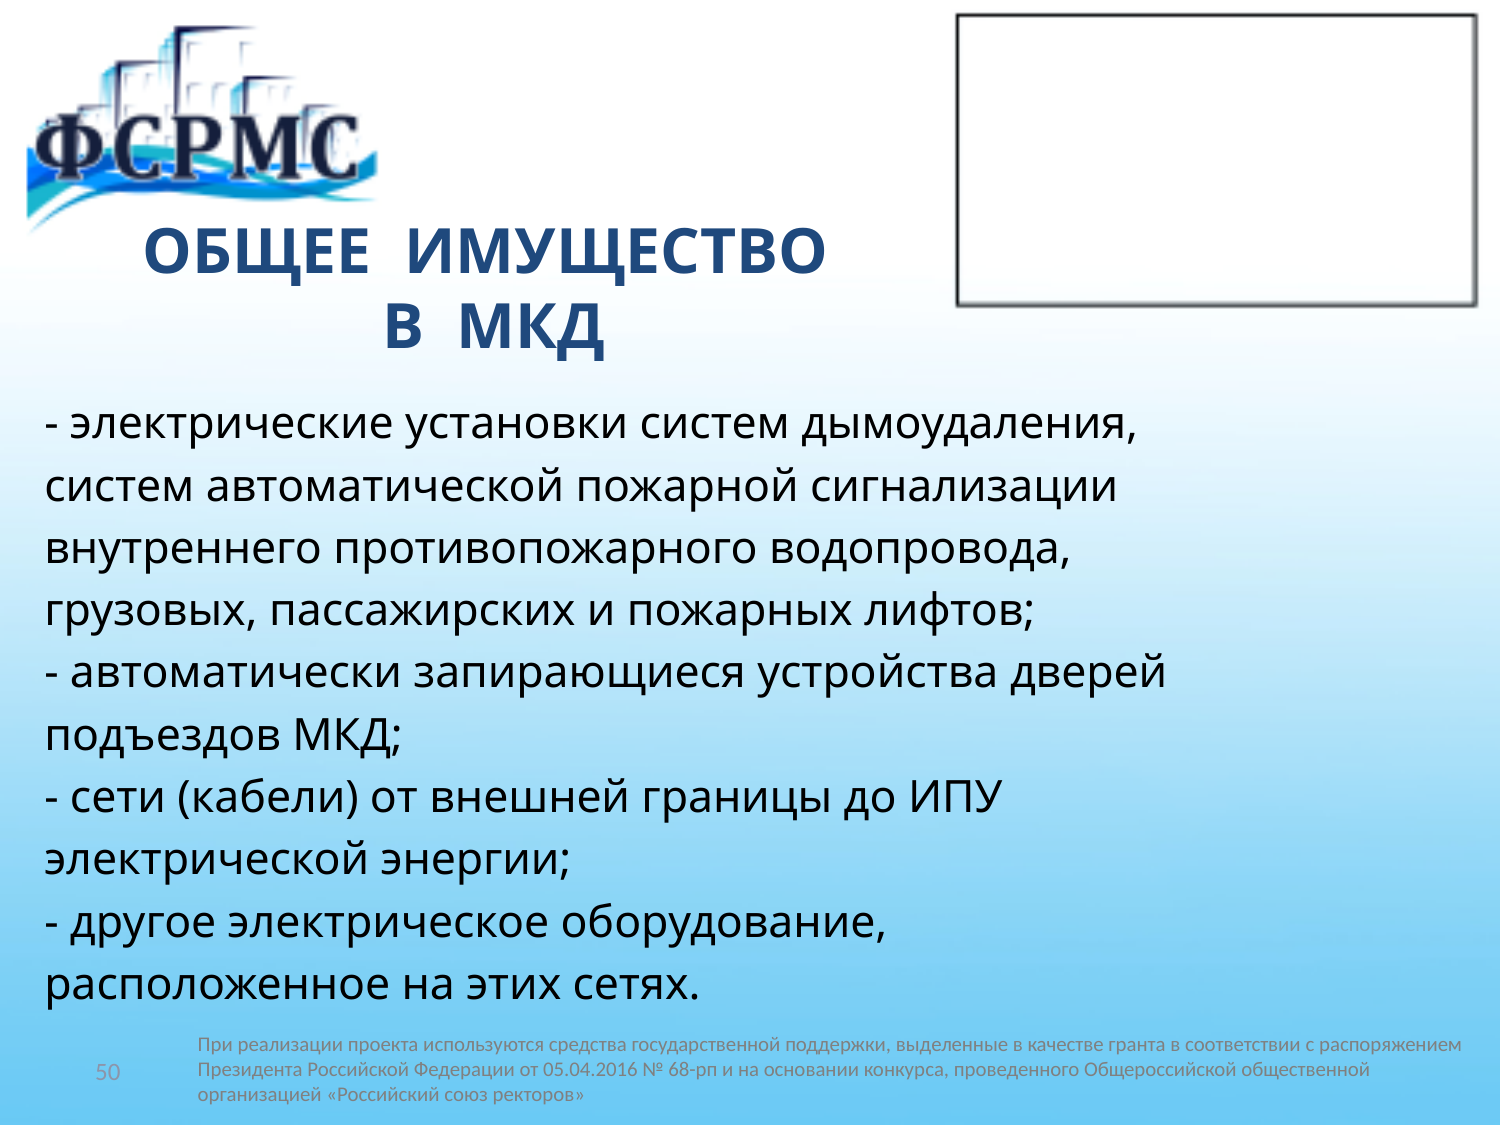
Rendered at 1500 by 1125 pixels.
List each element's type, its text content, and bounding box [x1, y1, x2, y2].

list - электрические установки систем дымоудаления, систем автоматической пожарной сигнализации внутреннего противопожарного водопровода, грузовых, пассажирских и пожарных лифтов; - автоматически запирающиеся устройства дверей подъездов МКД; - сети (кабели) от внешней границы до ИПУ электрической энергии; - другое электрическое оборудование, расположенное на этих сетях. [29, 386, 1483, 1020]
picture [0, 0, 1500, 1125]
title ОБЩЕЕ ИМУЩЕСТВО В МКД [53, 234, 951, 339]
slide_number 50 [53, 1040, 136, 1100]
